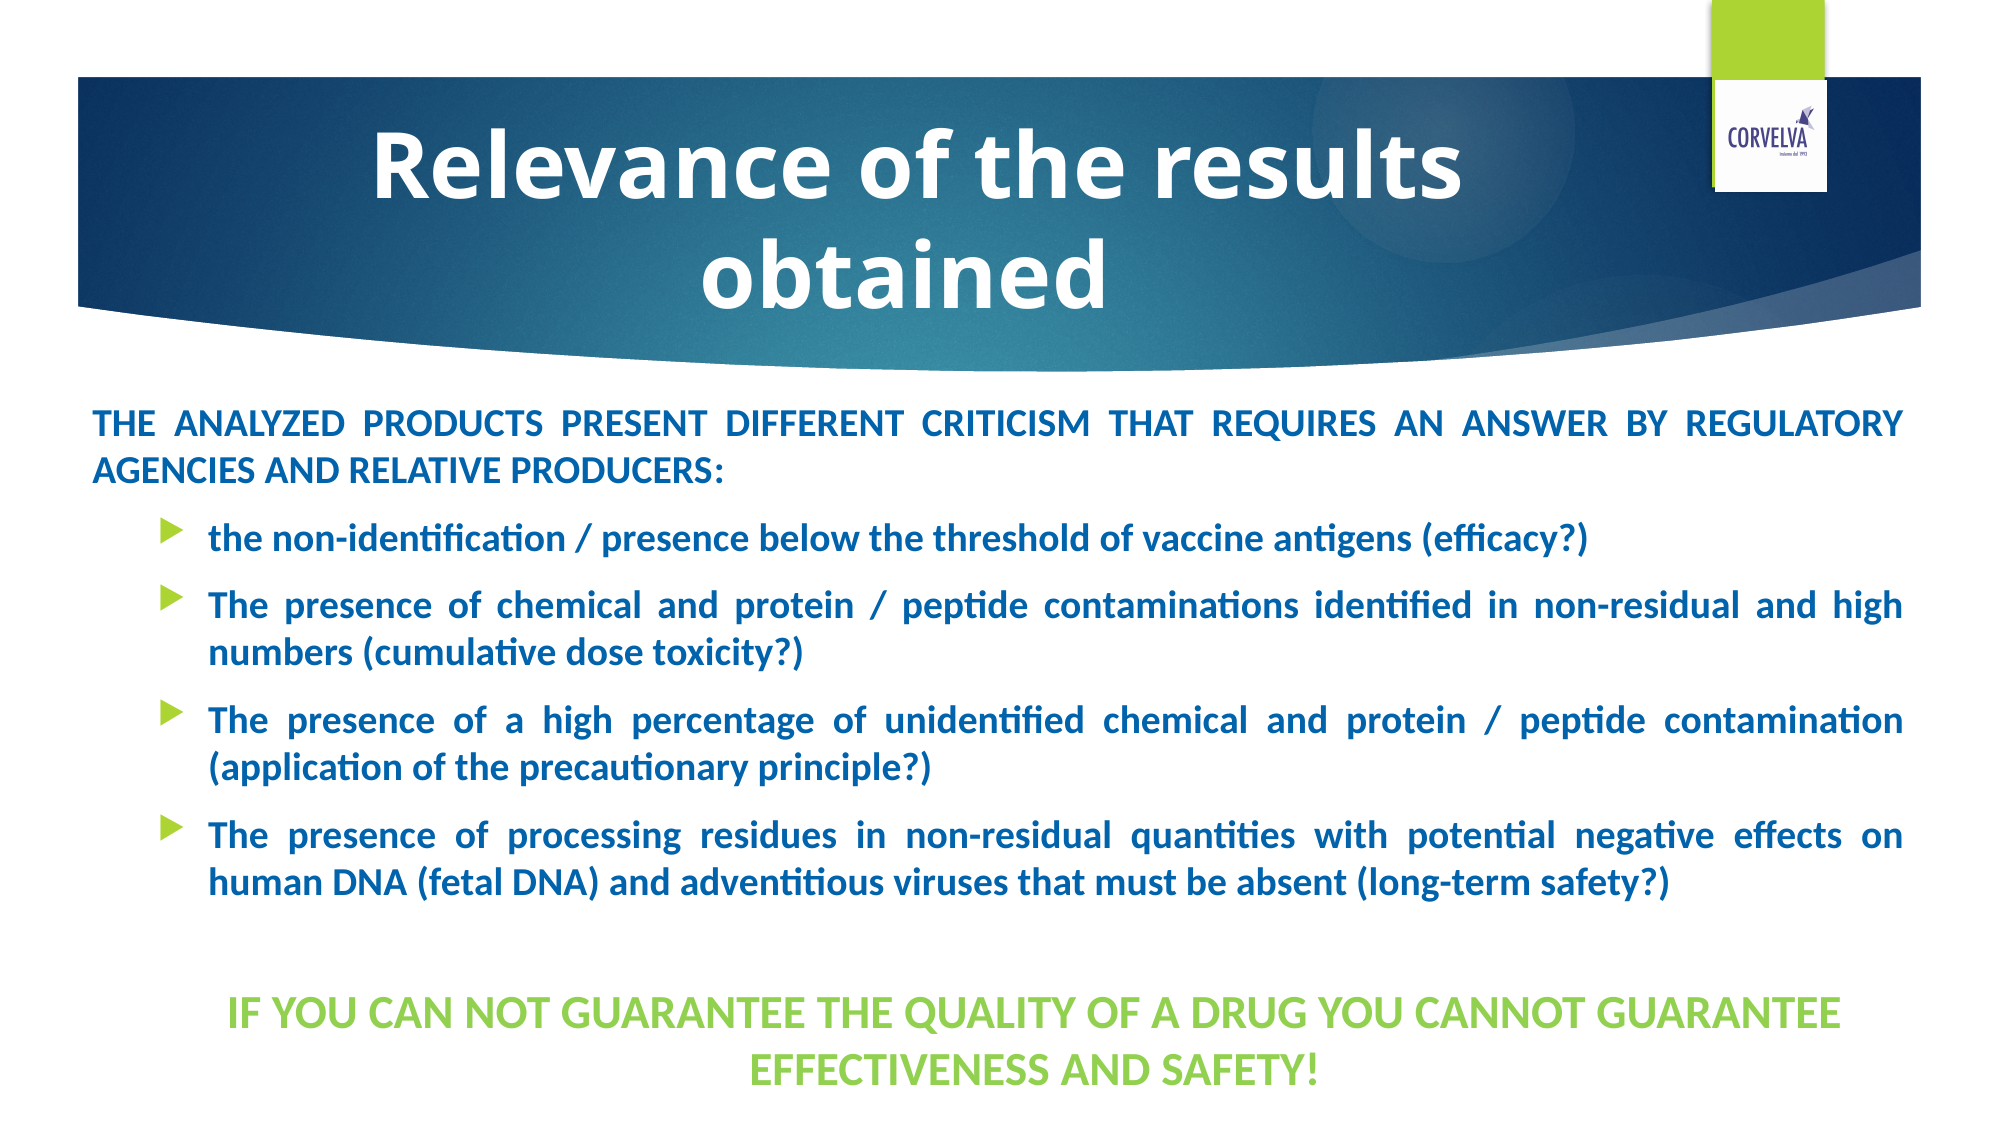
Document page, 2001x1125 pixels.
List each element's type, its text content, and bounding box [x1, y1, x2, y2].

list THE ANALYZED PRODUCTS PRESENT DIFFERENT CRITICISM THAT REQUIRES AN ANSWER BY REGULATORY AGENCIES AND RELATIVE PRODUCERS: the non-identification / presence below the threshold of vaccine antigens (efficacy?) The presence of chemical and protein / peptide contaminations identified in non-residual and high numbers (cumulative dose toxicity?) The presence of a high percentage of unidentified chemical and protein / peptide contamination (application of the precautionary principle?) The presence of processing residues in non-residual quantities with potential negative effects on human DNA (fetal DNA) and adventitious viruses that must be absent (long-term safety?) IF YOU CAN NOT GUARANTEE THE QUALITY OF A DRUG YOU CANNOT GUARANTEE EFFECTIVENESS AND SAFETY! [77, 389, 1922, 1107]
title Relevance of the results obtained [139, 159, 1695, 275]
picture [1714, 80, 1827, 192]
